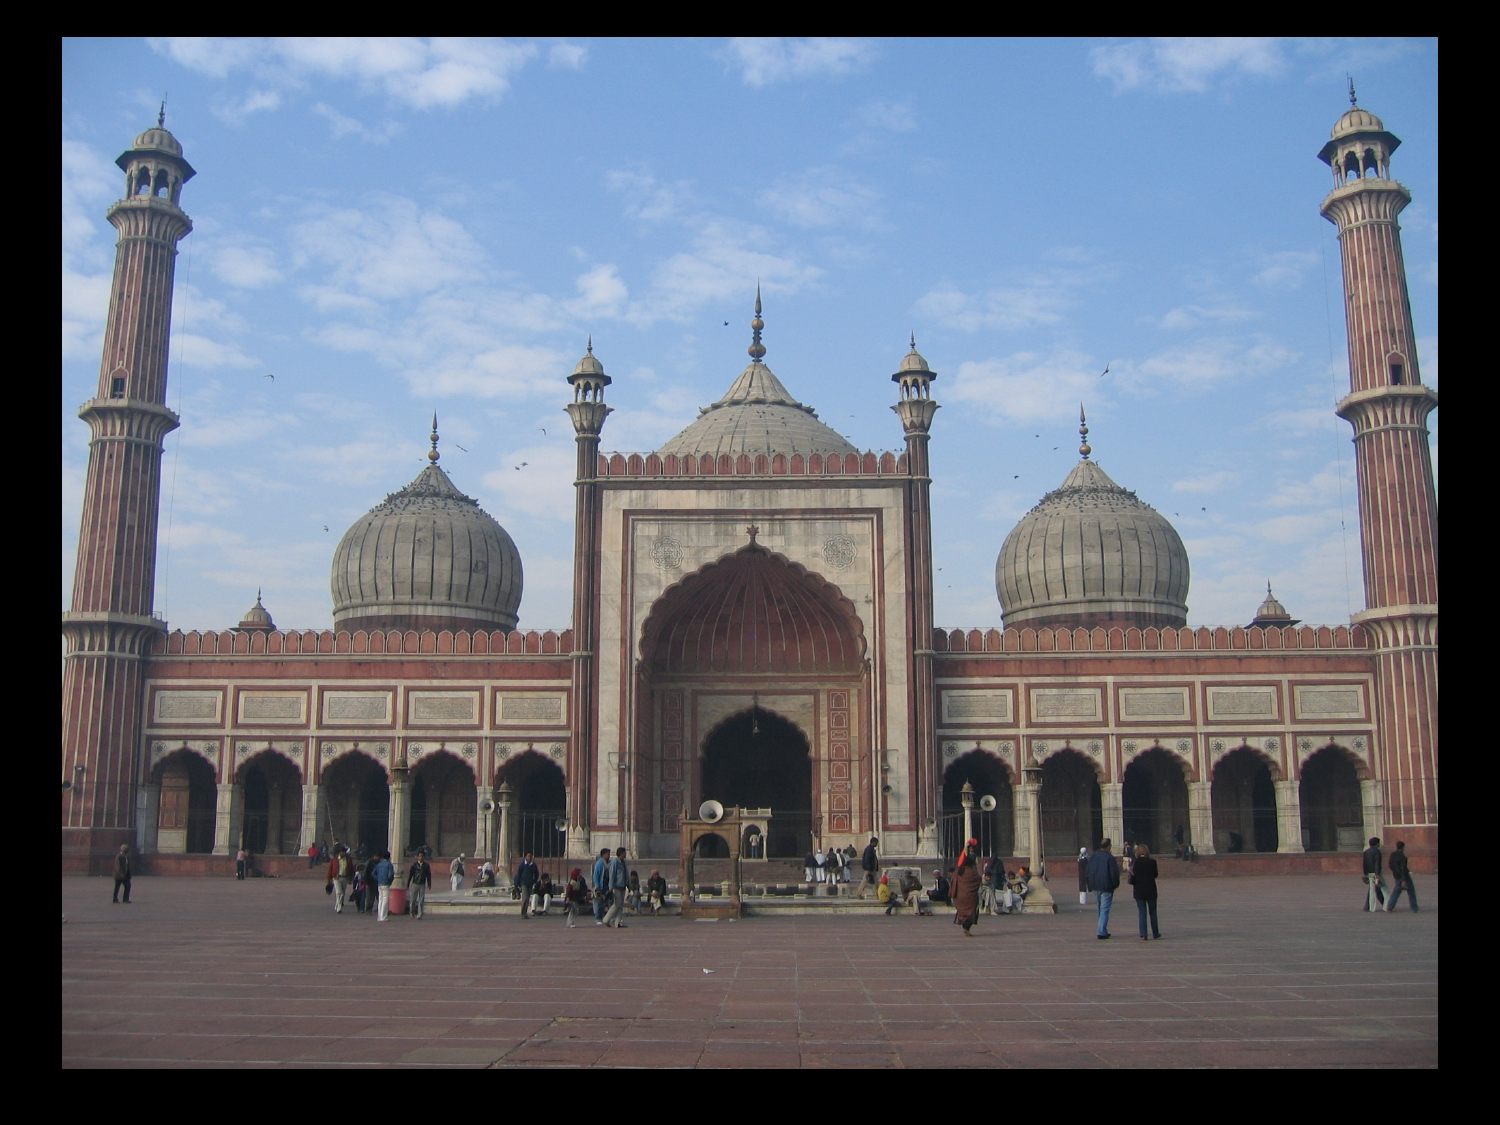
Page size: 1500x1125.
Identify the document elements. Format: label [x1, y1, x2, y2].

picture [62, 37, 1438, 1069]
